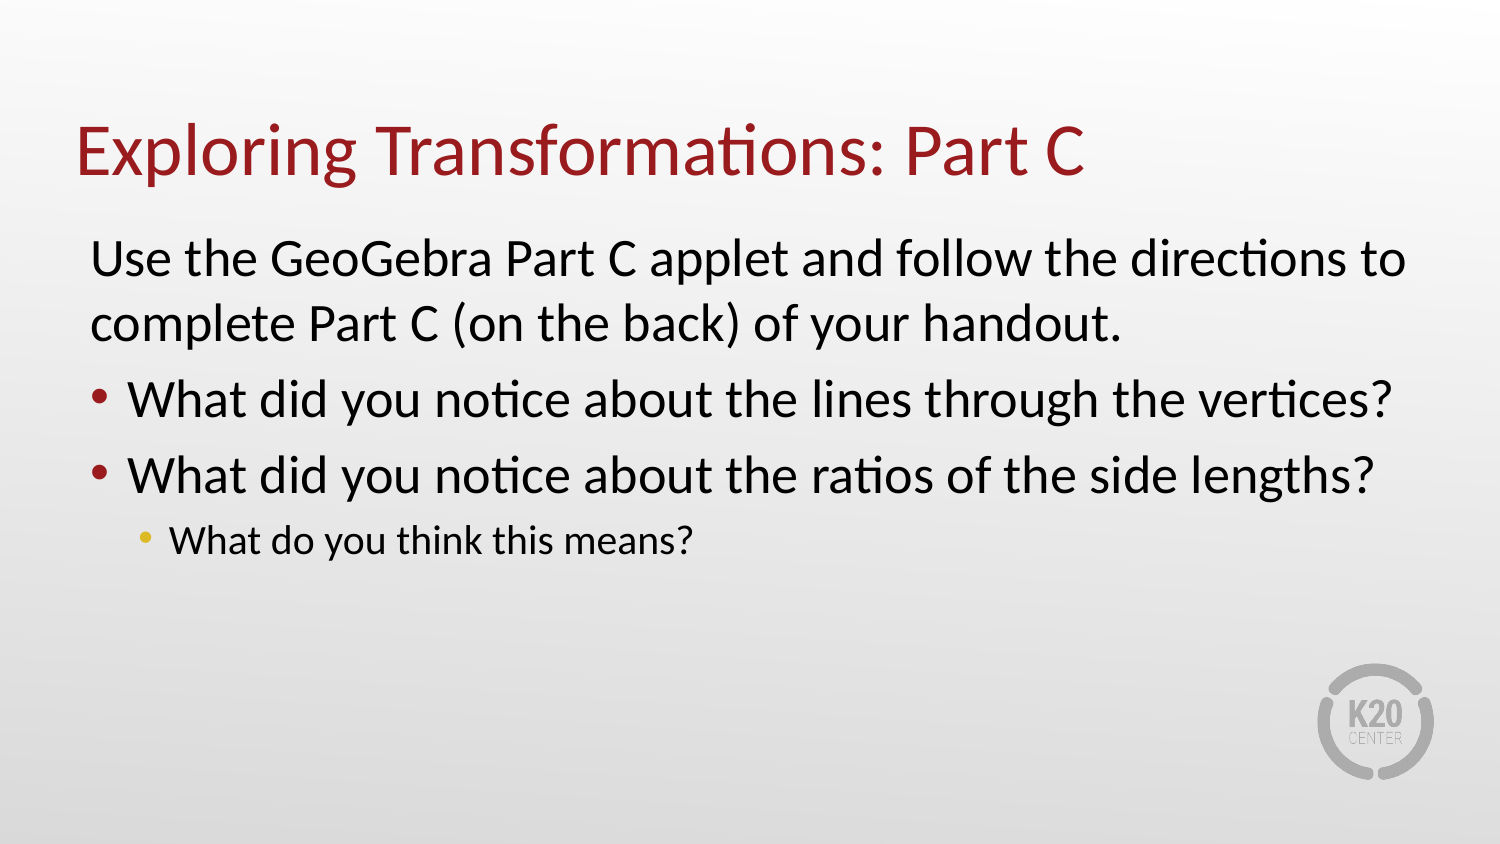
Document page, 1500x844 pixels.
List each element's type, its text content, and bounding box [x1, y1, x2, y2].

title Exploring Transformations: Part C [75, 50, 1425, 191]
list Use the GeoGebra Part C applet and follow the directions to complete Part C (on the back) of your handout. What did you notice about the lines through the vertices? What did you notice about the ratios of the side lengths? What do you think this means? [75, 214, 1425, 779]
